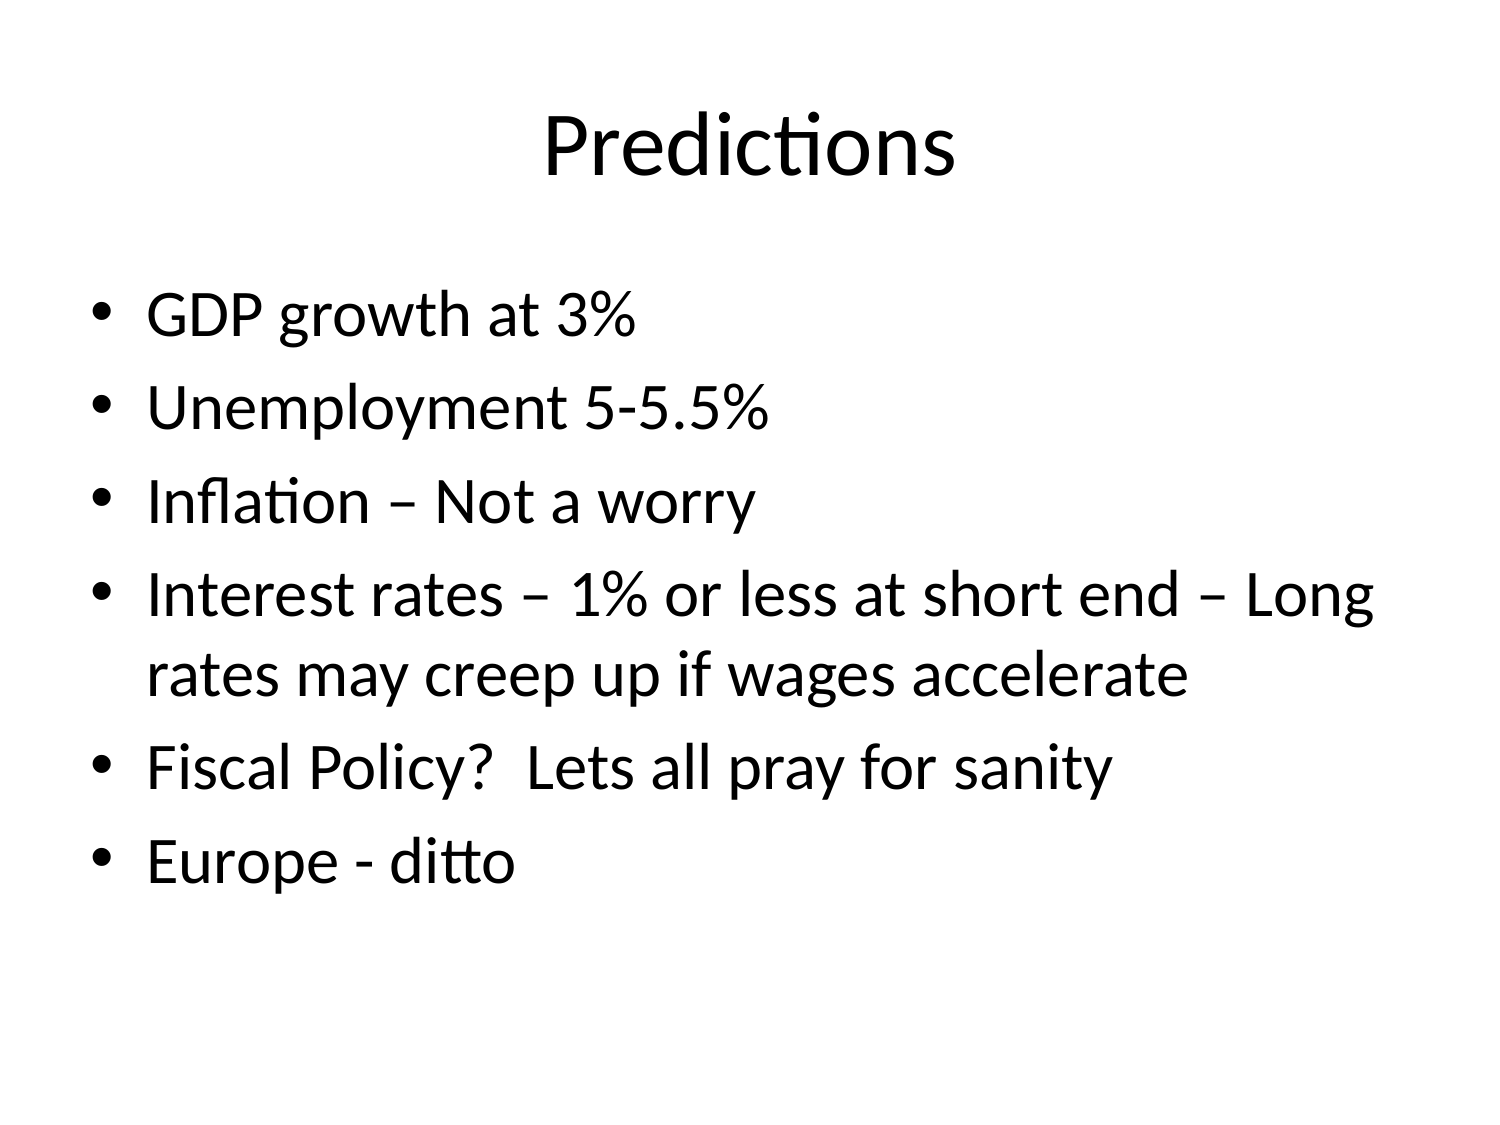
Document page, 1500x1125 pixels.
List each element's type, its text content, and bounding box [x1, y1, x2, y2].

title Predictions [75, 45, 1425, 233]
list GDP growth at 3% Unemployment 5-5.5% Inflation – Not a worry Interest rates – 1% or less at short end – Long rates may creep up if wages accelerate Fiscal Policy? Lets all pray for sanity Europe - ditto [75, 262, 1425, 1005]
